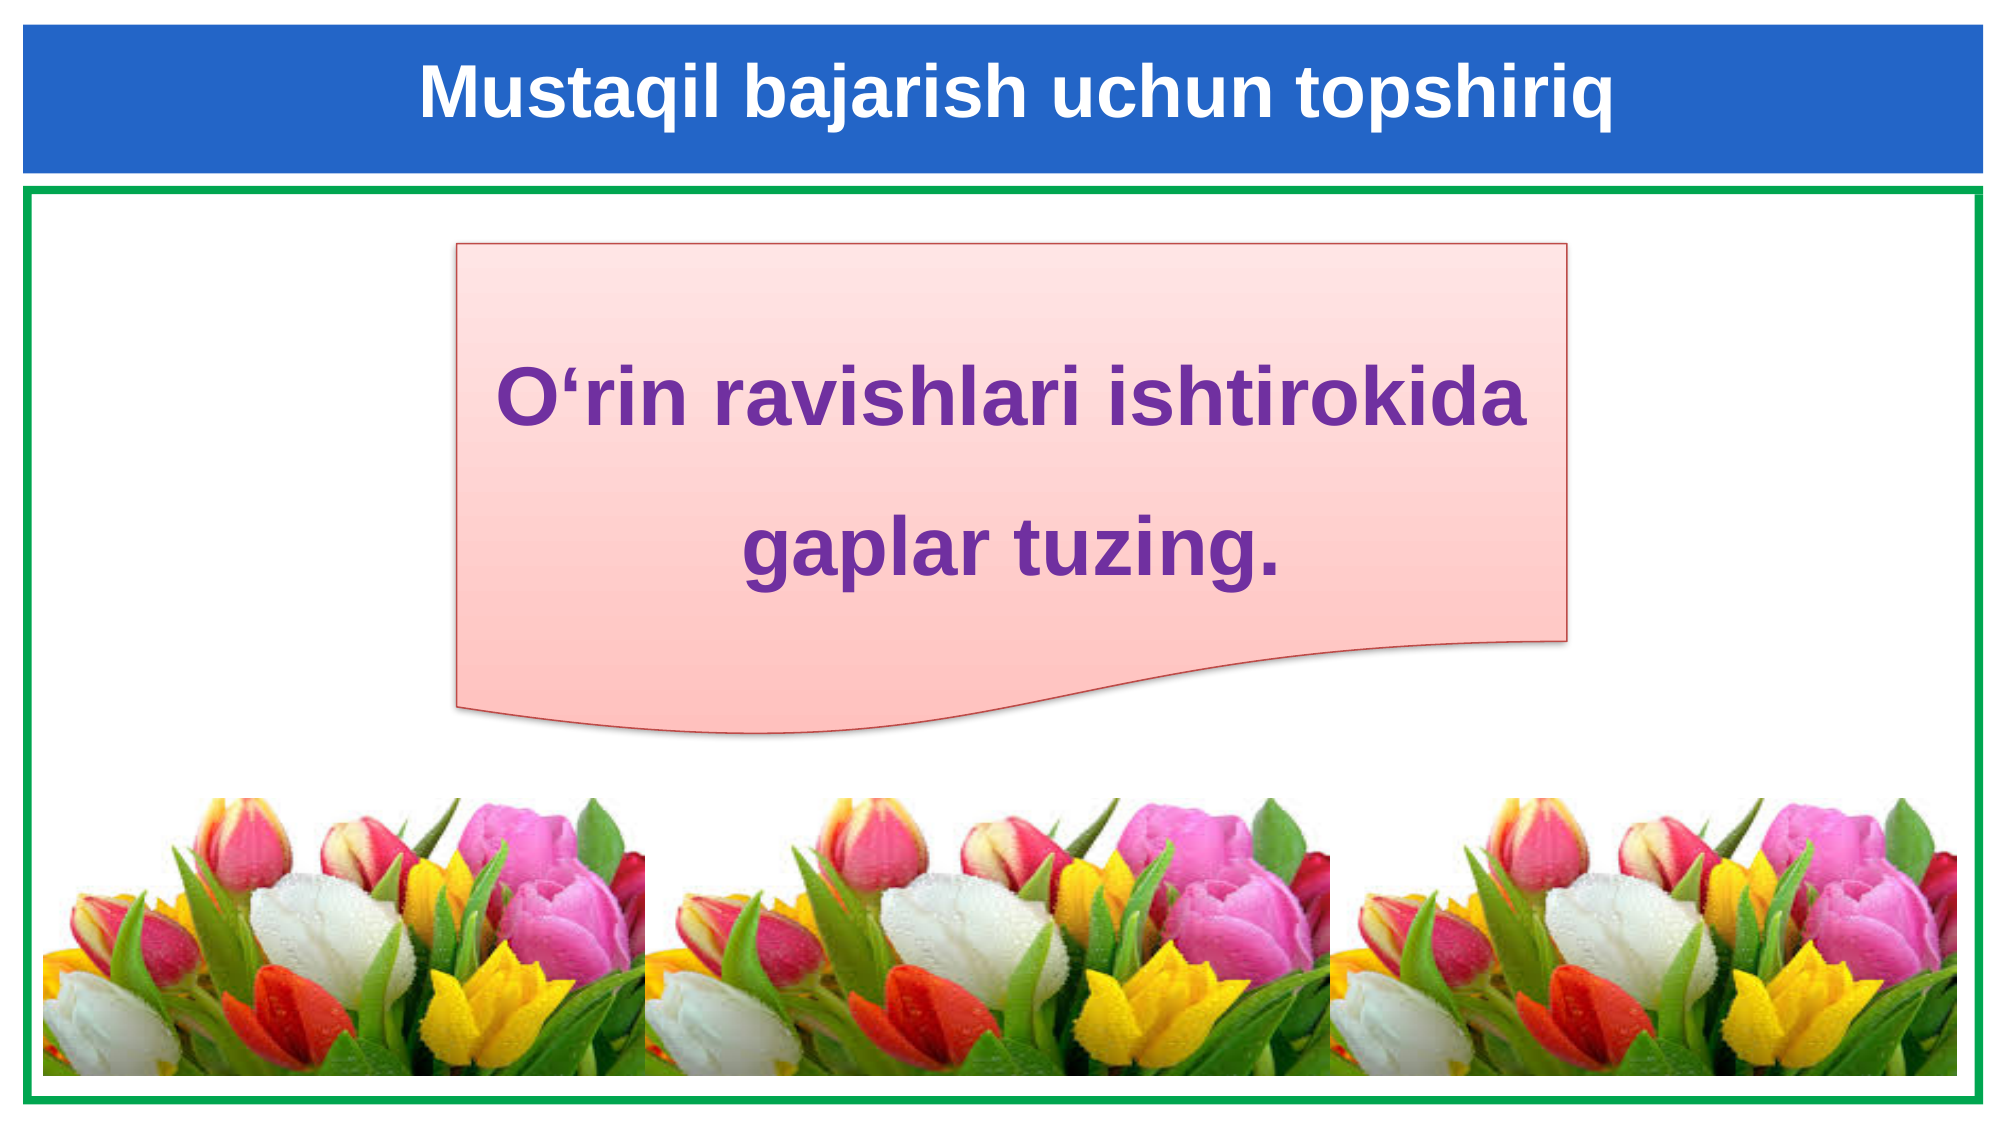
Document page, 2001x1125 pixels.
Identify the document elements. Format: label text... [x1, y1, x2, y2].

text_box O‘rin ravishlari ishtirokida gaplar tuzing. [455, 242, 1568, 735]
picture [42, 798, 1957, 1076]
text_box Mustaqil bajarish uchun topshiriq [112, 41, 1923, 135]
